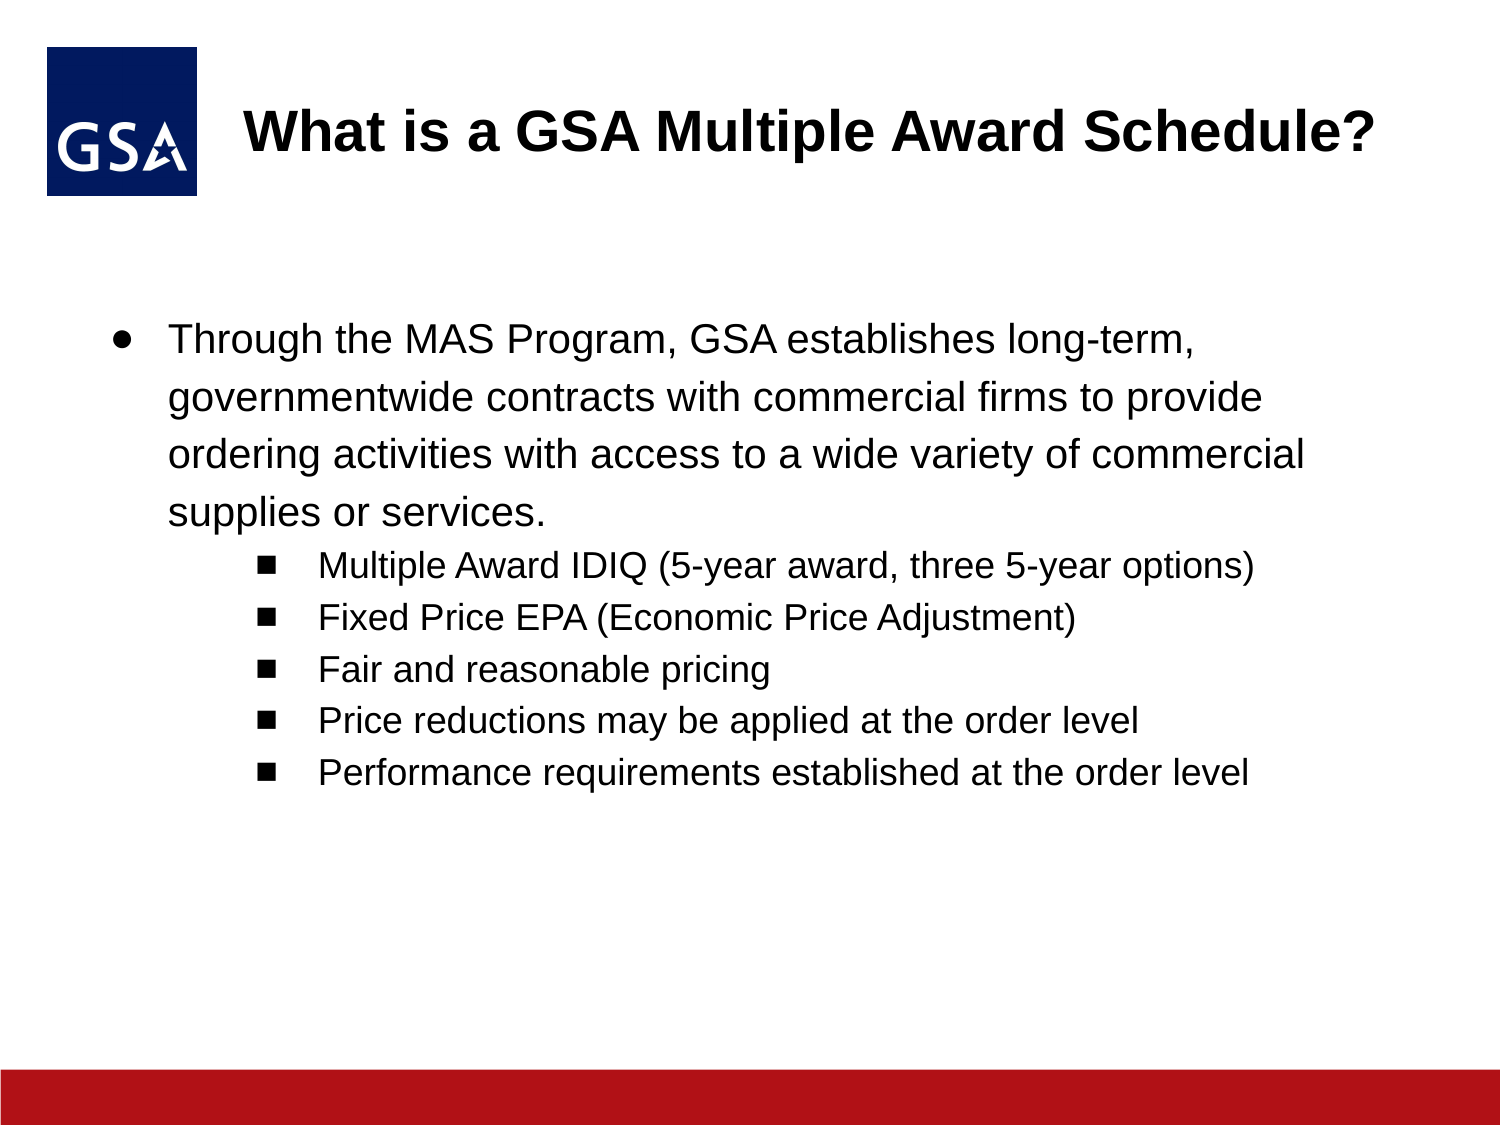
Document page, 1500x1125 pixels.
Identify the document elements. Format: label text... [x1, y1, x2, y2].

text_box Through the MAS Program, GSA establishes long-term, governmentwide contracts with commercial firms to provide ordering activities with access to a wide variety of commercial supplies or services. Multiple Award IDIQ (5-year award, three 5-year options) Fixed Price EPA (Economic Price Adjustment) Fair and reasonable pricing Price reductions may be applied at the order level Performance requirements established at the order level [77, 296, 1432, 1046]
picture [47, 47, 197, 196]
title What is a GSA Multiple Award Schedule? [135, 60, 1486, 195]
